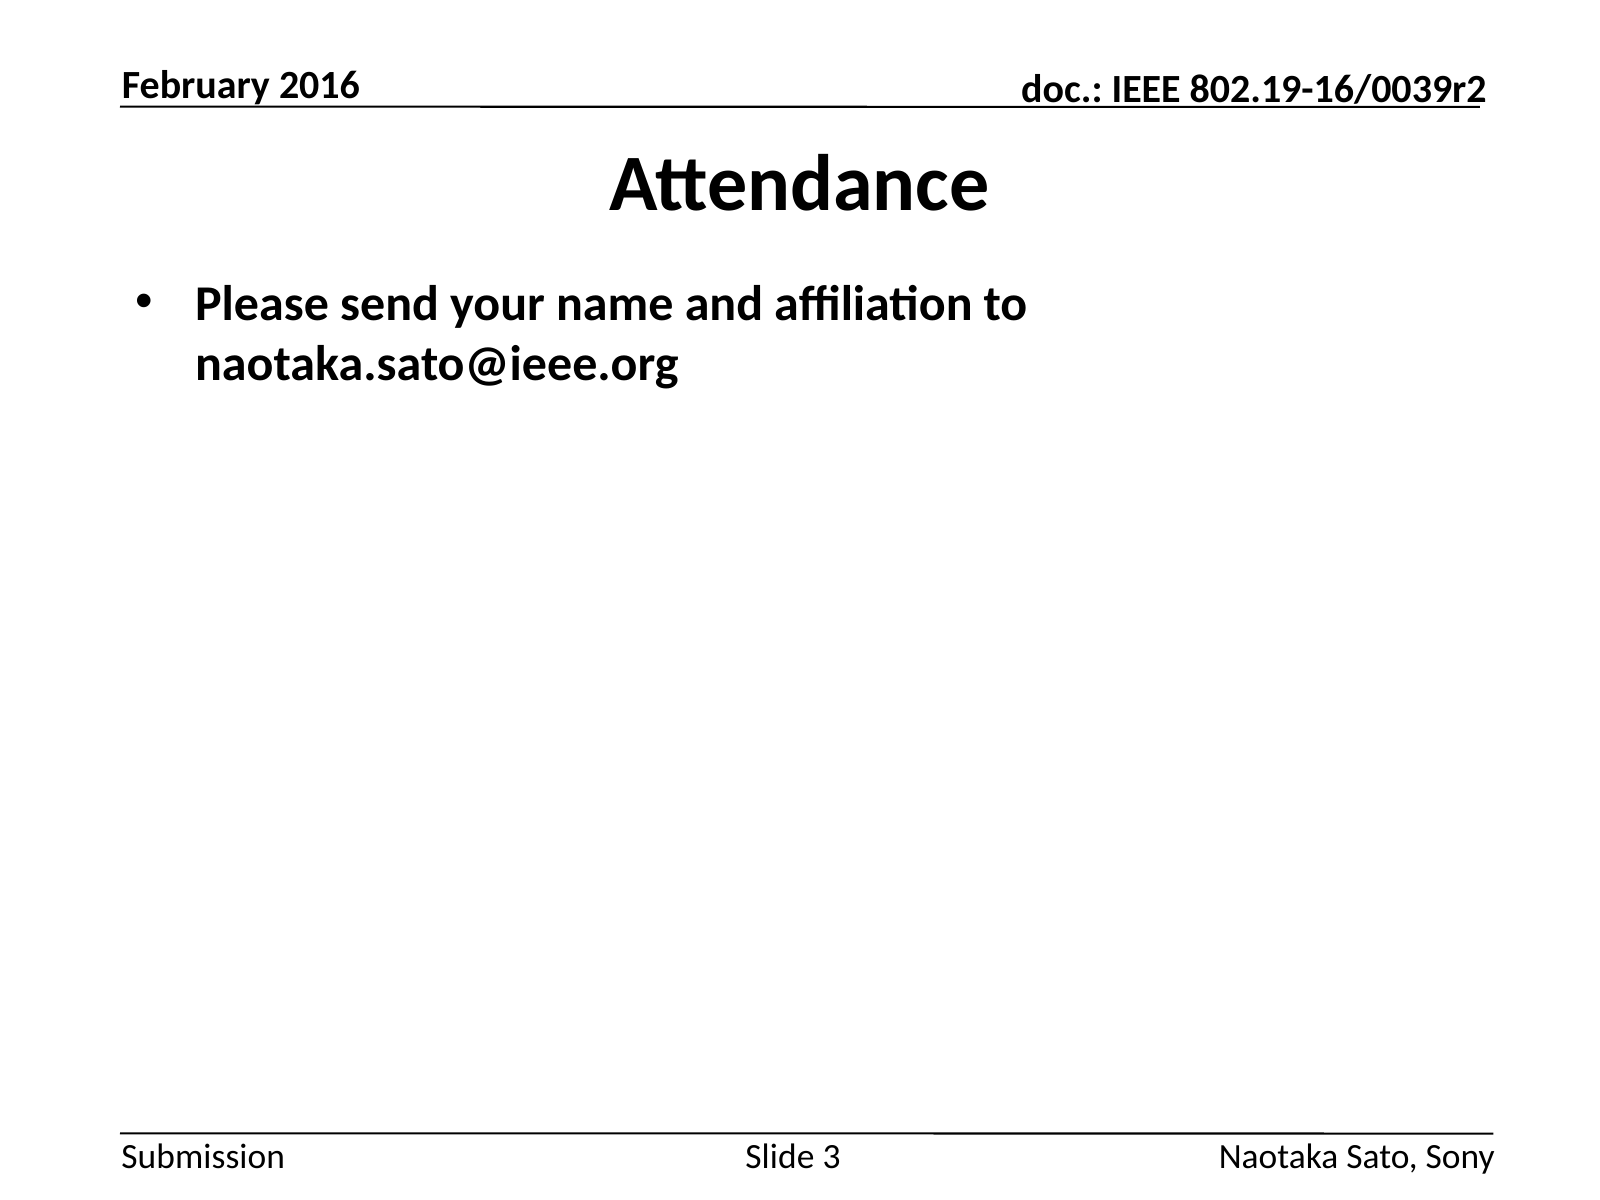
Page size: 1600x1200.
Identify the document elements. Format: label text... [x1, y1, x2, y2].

footer Naotaka Sato, Sony [937, 1132, 1495, 1174]
list Please send your name and affiliation to naotaka.sato@ieee.org [119, 262, 1480, 1126]
slide_number Slide 3 [733, 1132, 854, 1197]
title Attendance [119, 119, 1480, 238]
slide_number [121, 58, 451, 107]
